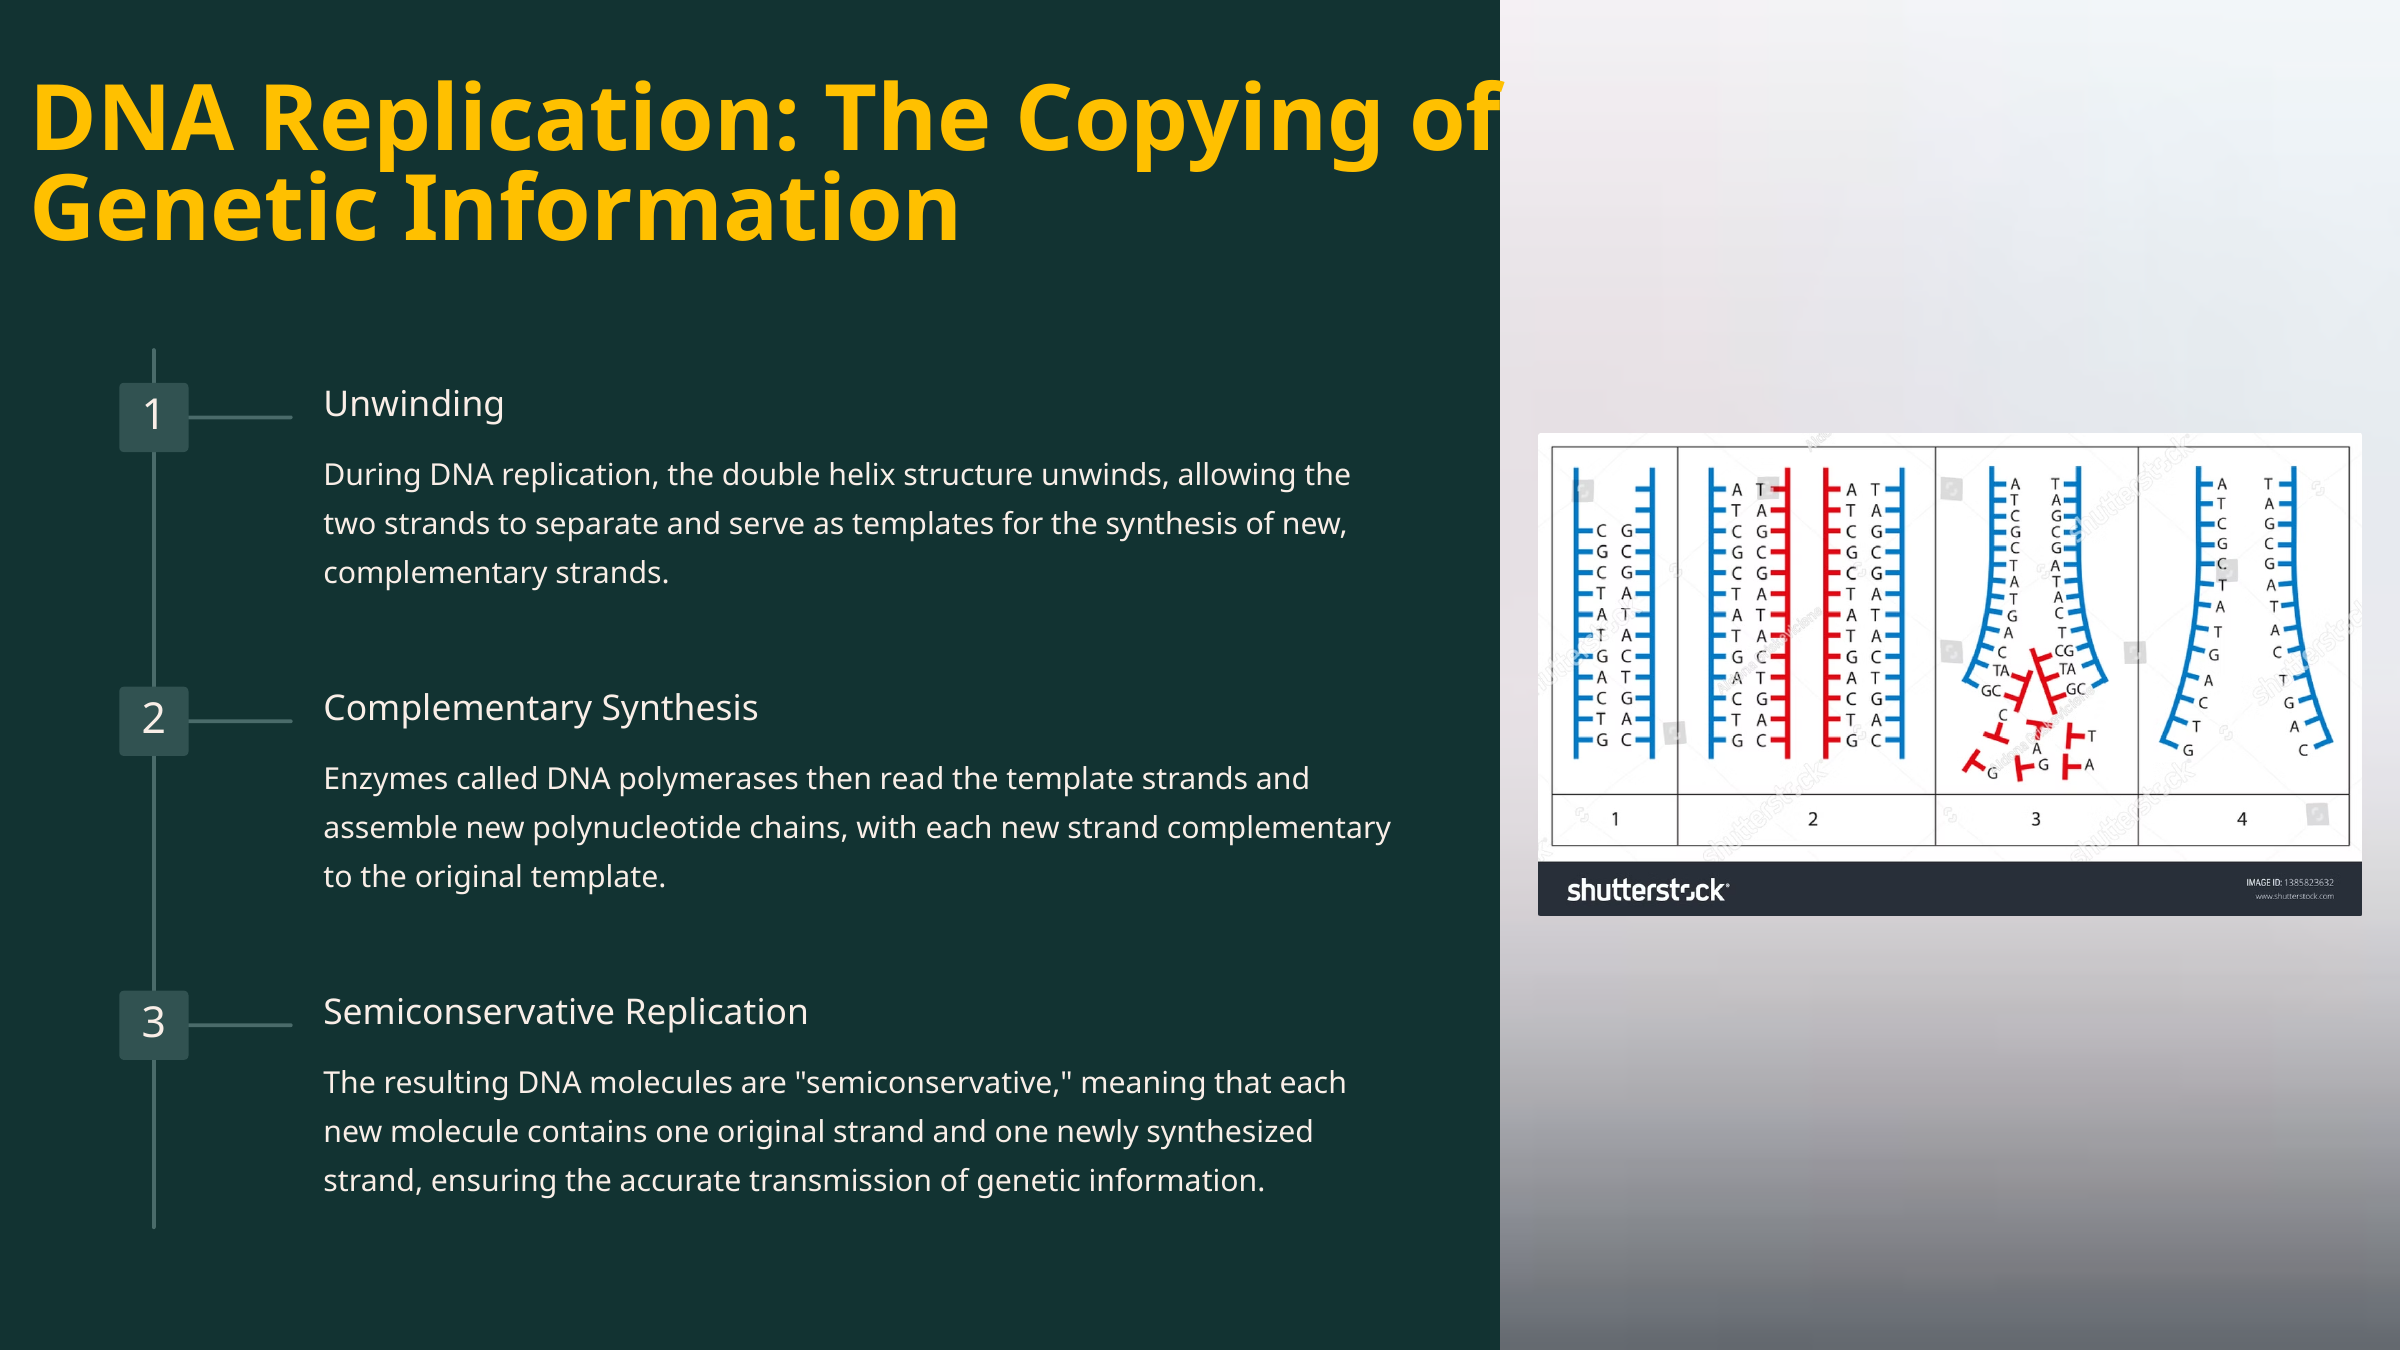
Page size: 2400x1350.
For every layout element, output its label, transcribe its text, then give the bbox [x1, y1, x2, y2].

text_box 2 [142, 699, 166, 743]
text_box Complementary Synthesis [323, 682, 752, 729]
text_box Unwinding [323, 378, 686, 425]
text_box The resulting DNA molecules are "semiconservative," meaning that each new molecule contains one original strand and one newly synthesized strand, ensuring the accurate transmission of genetic information. [323, 1050, 1393, 1199]
text_box [152, 756, 156, 990]
text_box [189, 1023, 293, 1028]
text_box 3 [142, 1003, 166, 1047]
text_box [119, 382, 189, 453]
text_box [152, 453, 156, 686]
text_box During DNA replication, the double helix structure unwinds, allowing the two strands to separate and serve as templates for the synthesis of new, complementary strands. [323, 442, 1393, 591]
text_box 1 [146, 395, 162, 440]
text_box [119, 686, 189, 756]
text_box DNA Replication: The Copying of Genetic Information [29, 79, 1499, 261]
text_box [189, 415, 293, 420]
text_box Enzymes called DNA polymerases then read the template strands and assemble new polynucleotide chains, with each new strand complementary to the original template. [323, 746, 1393, 895]
text_box [119, 990, 189, 1060]
picture [1499, 0, 2400, 1350]
text_box [152, 1060, 156, 1230]
text_box Semiconservative Replication [323, 986, 806, 1032]
text_box [189, 719, 293, 724]
text_box [152, 348, 156, 382]
